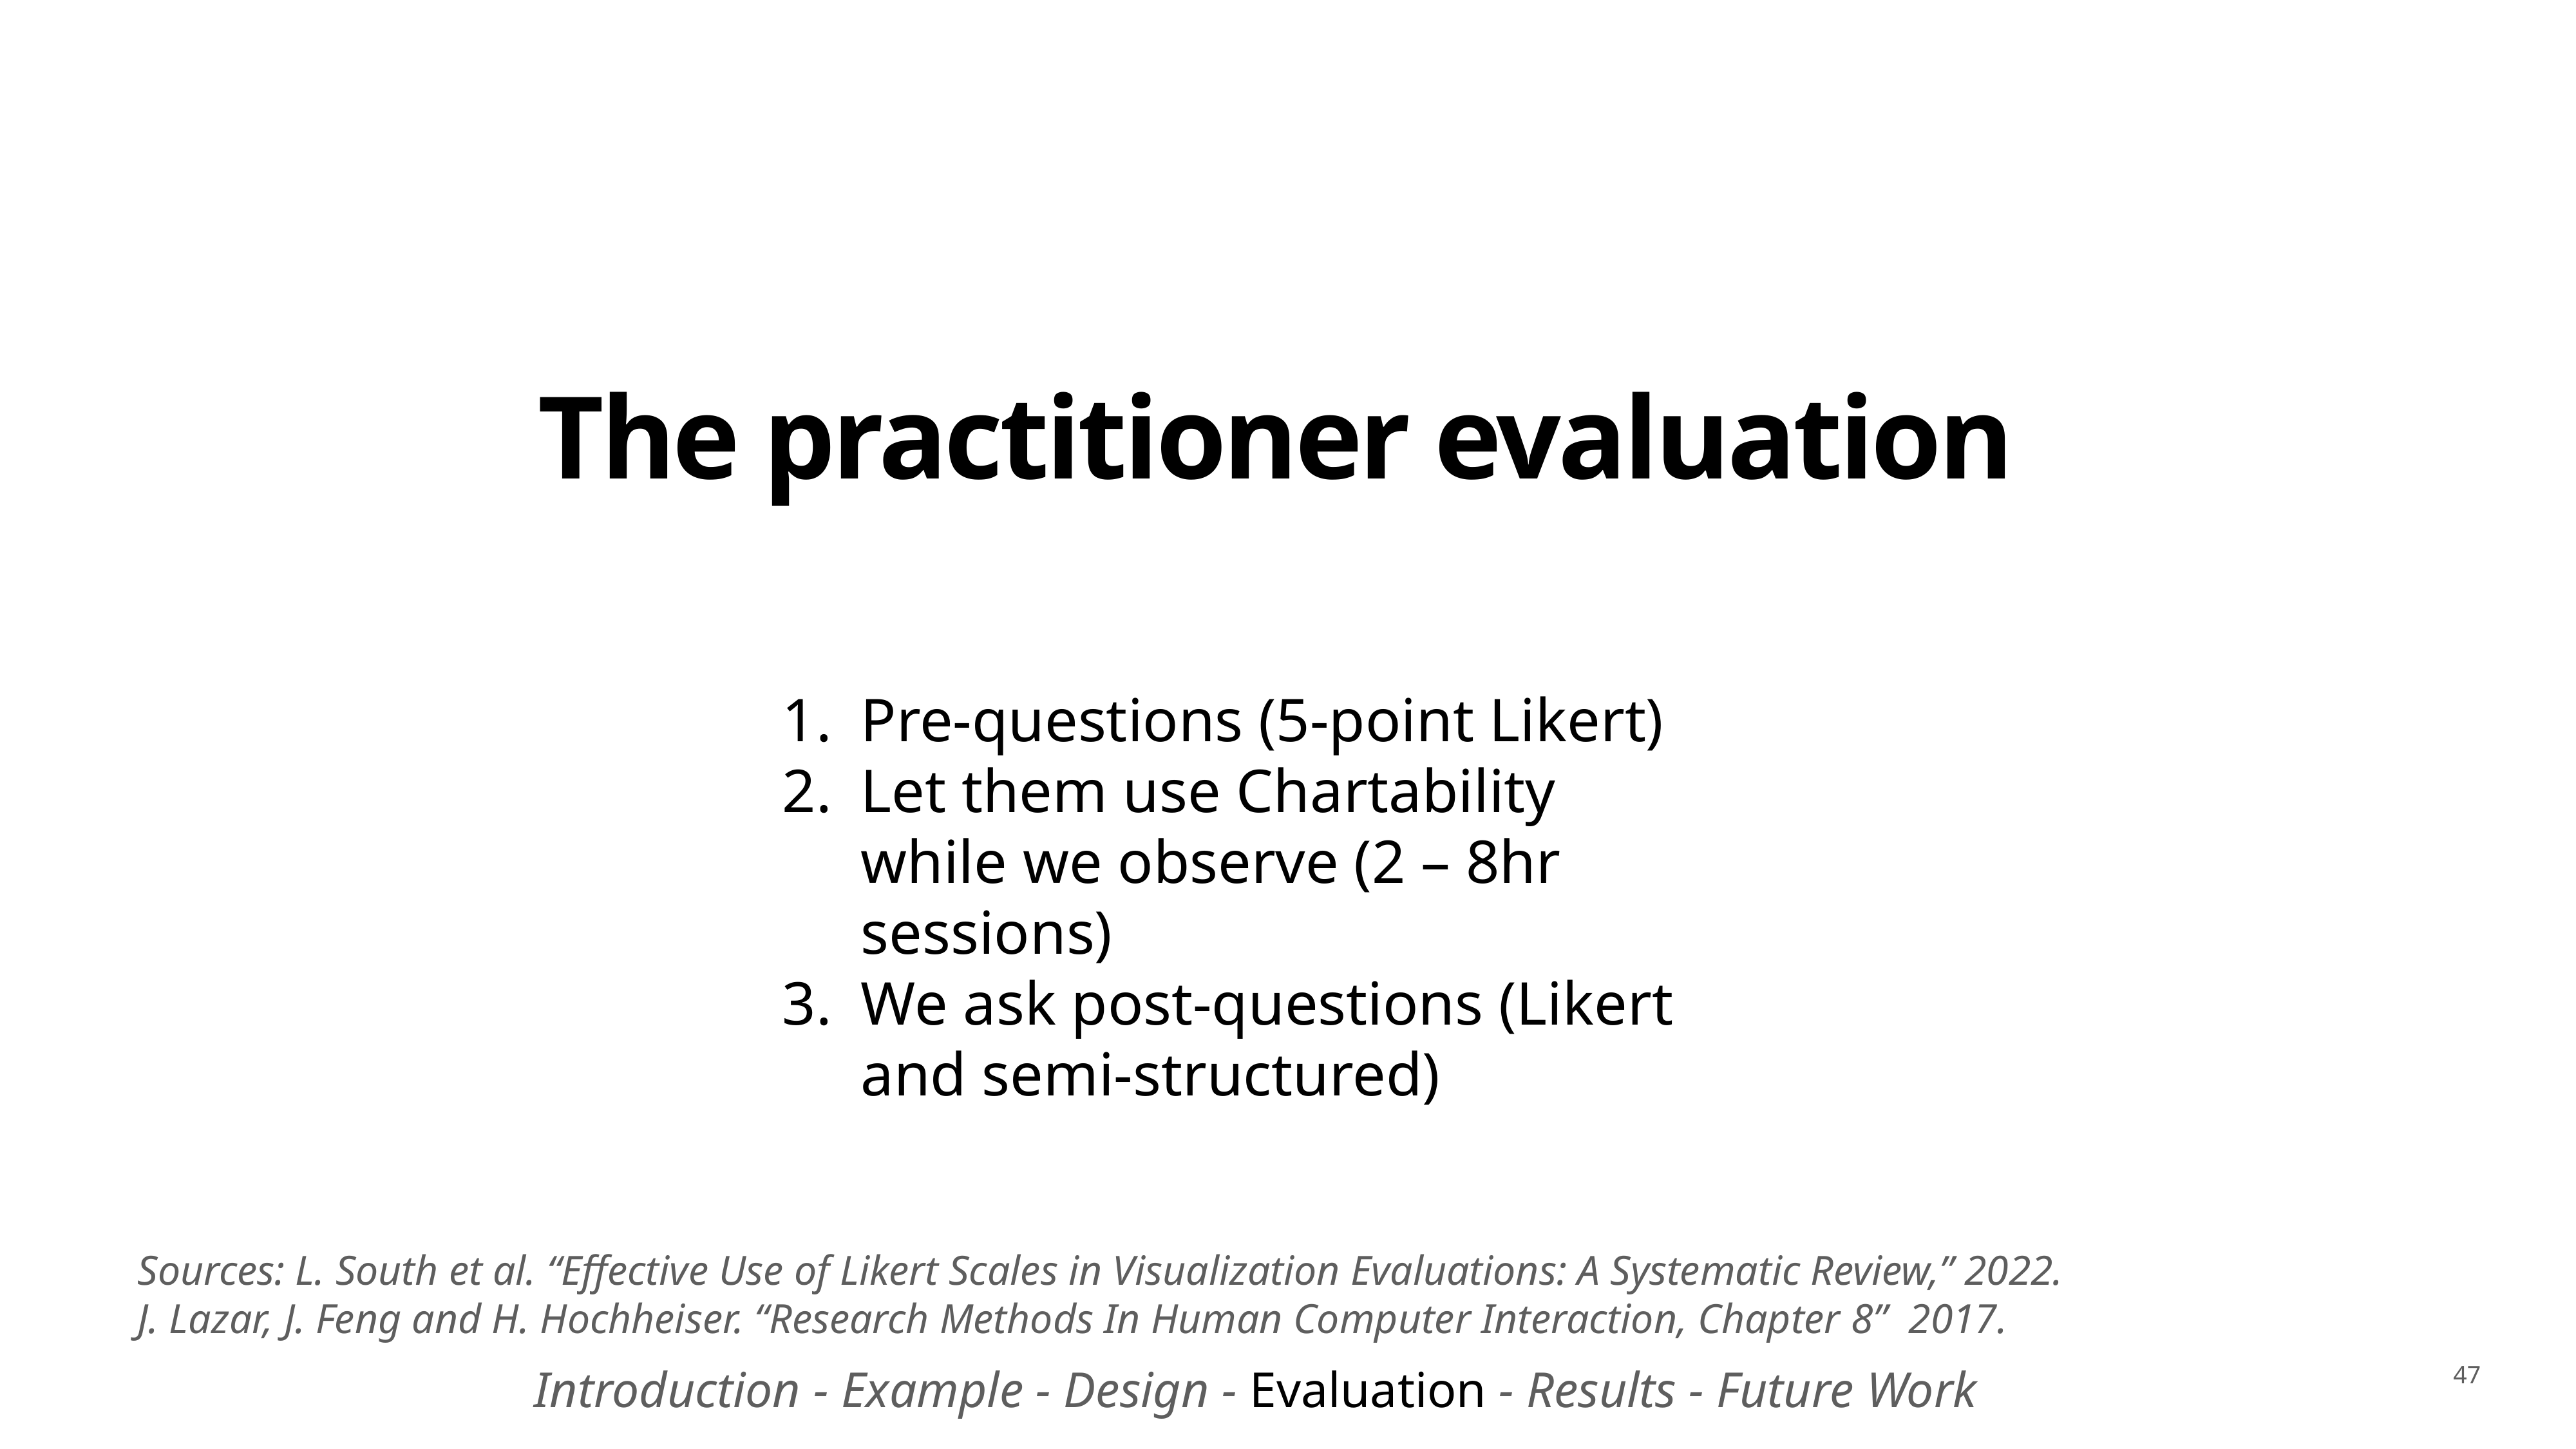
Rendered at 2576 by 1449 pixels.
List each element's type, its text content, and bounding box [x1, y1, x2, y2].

text_box Introduction - Example - Design - Evaluation - Results - Future Work [88, 1354, 2449, 1422]
text_box Pre-questions (5-point Likert) Let them use Chartability while we observe (2 – 8hr sessions) We ask post-questions (Likert and semi-structured) [777, 606, 1700, 1113]
text_box Sources: L. South et al. “Effective Use of Likert Scales in Visualization Evaluations: A Systematic Review,” 2022. J. Lazar, J. Feng and H. Hochheiser. “Research Methods In Human Computer Interaction, Chapter 8” 2017. [128, 1240, 2489, 1347]
title The practitioner evaluation [127, 84, 2425, 808]
text_box 47 [2449, 1354, 2488, 1422]
